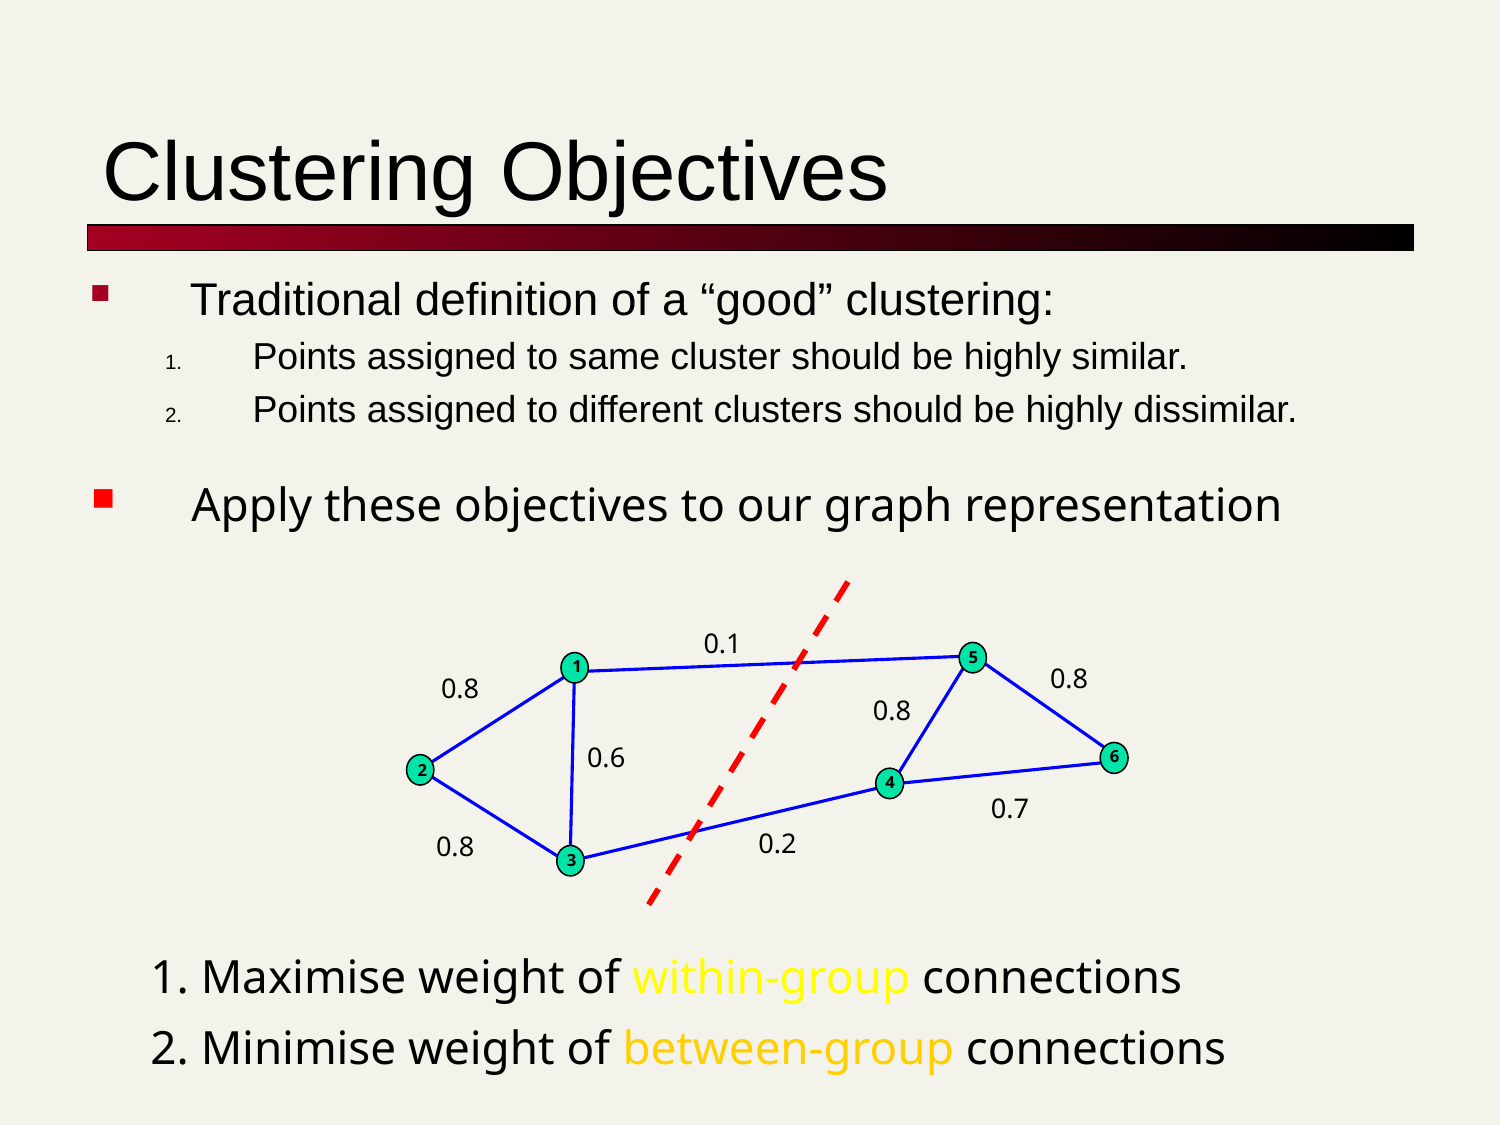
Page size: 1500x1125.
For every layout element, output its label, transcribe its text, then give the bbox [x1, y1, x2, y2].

text_box Apply these objectives to our graph representation [76, 467, 1459, 563]
text_box 2 [416, 760, 429, 781]
text_box 4 [884, 772, 897, 793]
text_box [875, 768, 904, 799]
text_box 6 [1108, 745, 1121, 766]
text_box 1. Maximise weight of within-group connections [135, 940, 1350, 1012]
text_box 0.7 [976, 783, 1045, 831]
text_box [406, 754, 434, 786]
text_box 0.6 [572, 732, 641, 781]
title Clustering Objectives [87, 62, 1413, 226]
text_box 1 [565, 655, 590, 676]
text_box [899, 664, 1104, 783]
text_box [1100, 742, 1129, 774]
text_box 0.1 [688, 618, 757, 666]
text_box [432, 677, 575, 856]
text_box 3 [565, 849, 578, 870]
text_box 0.8 [426, 664, 495, 712]
text_box 0.8 [858, 686, 927, 734]
text_box [560, 657, 587, 684]
text_box 5 [967, 647, 980, 668]
text_box 0.8 [1035, 653, 1104, 702]
text_box [556, 845, 585, 876]
text_box [959, 642, 987, 673]
list Traditional definition of a “good” clustering: Points assigned to same cluster should be highly similar. Points assigned to different clusters should be highly dissimilar. [74, 262, 1476, 445]
text_box 0.2 [743, 818, 812, 866]
text_box 0.8 [421, 822, 490, 870]
text_box 2. Minimise weight of between-group connections [135, 1012, 1350, 1094]
